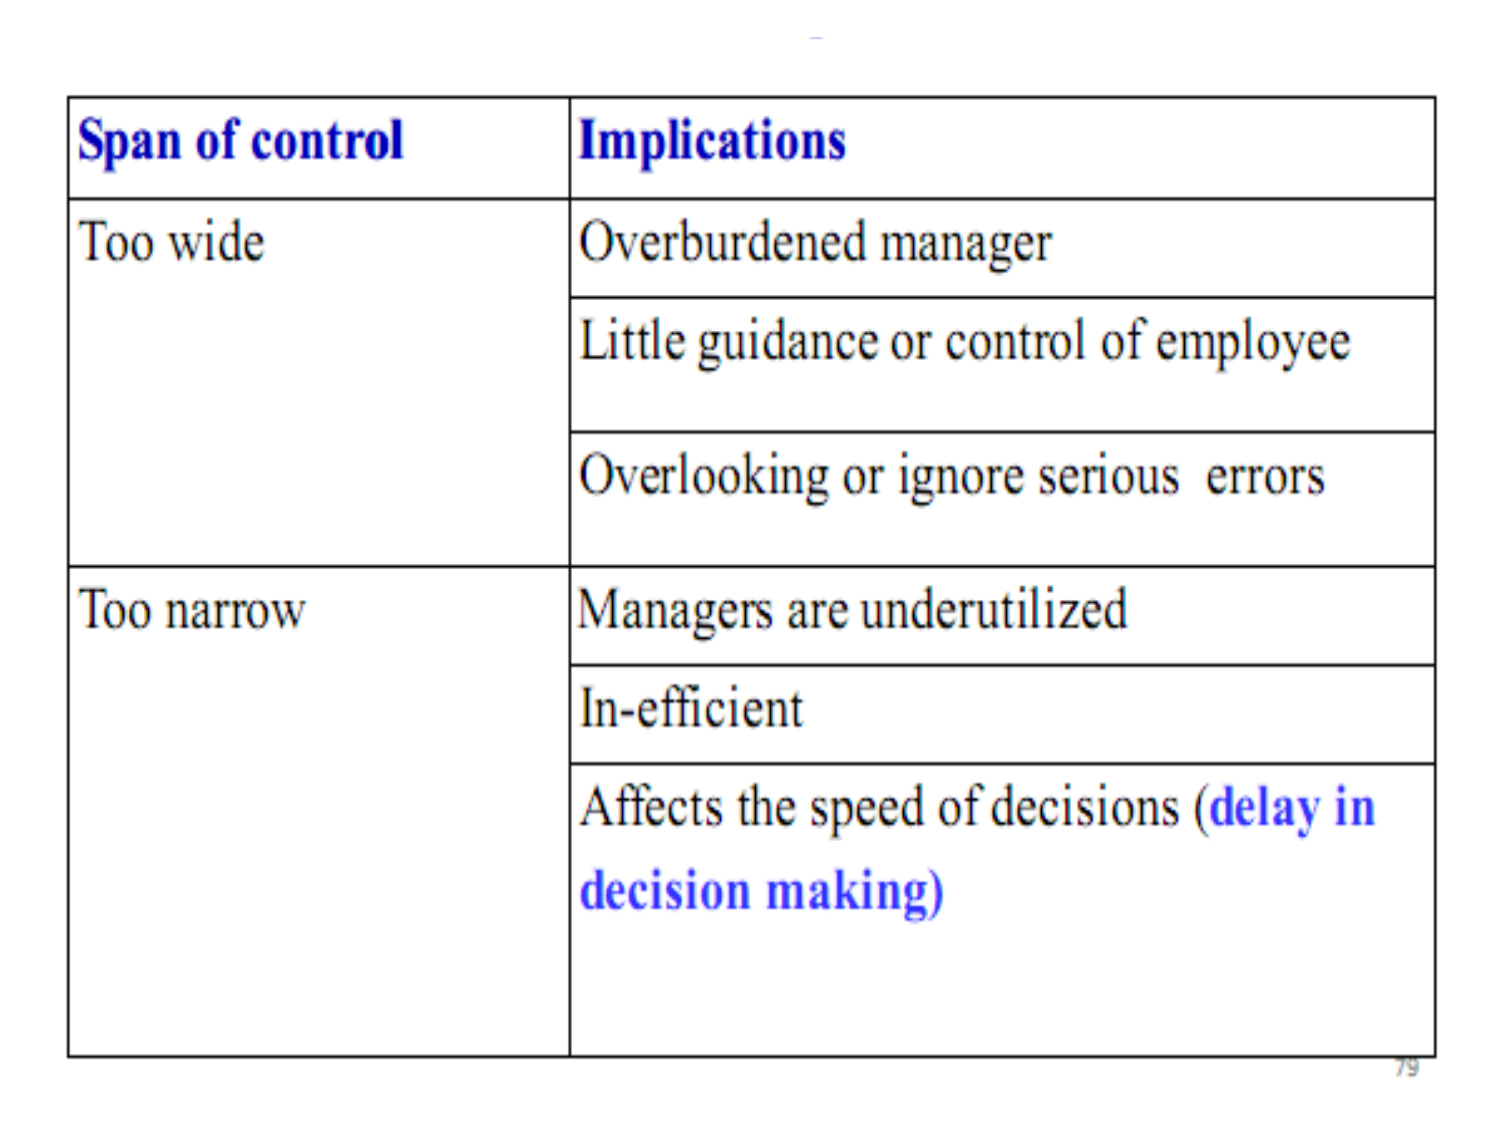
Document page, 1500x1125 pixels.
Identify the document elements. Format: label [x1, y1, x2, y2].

list [0, 37, 1500, 1125]
